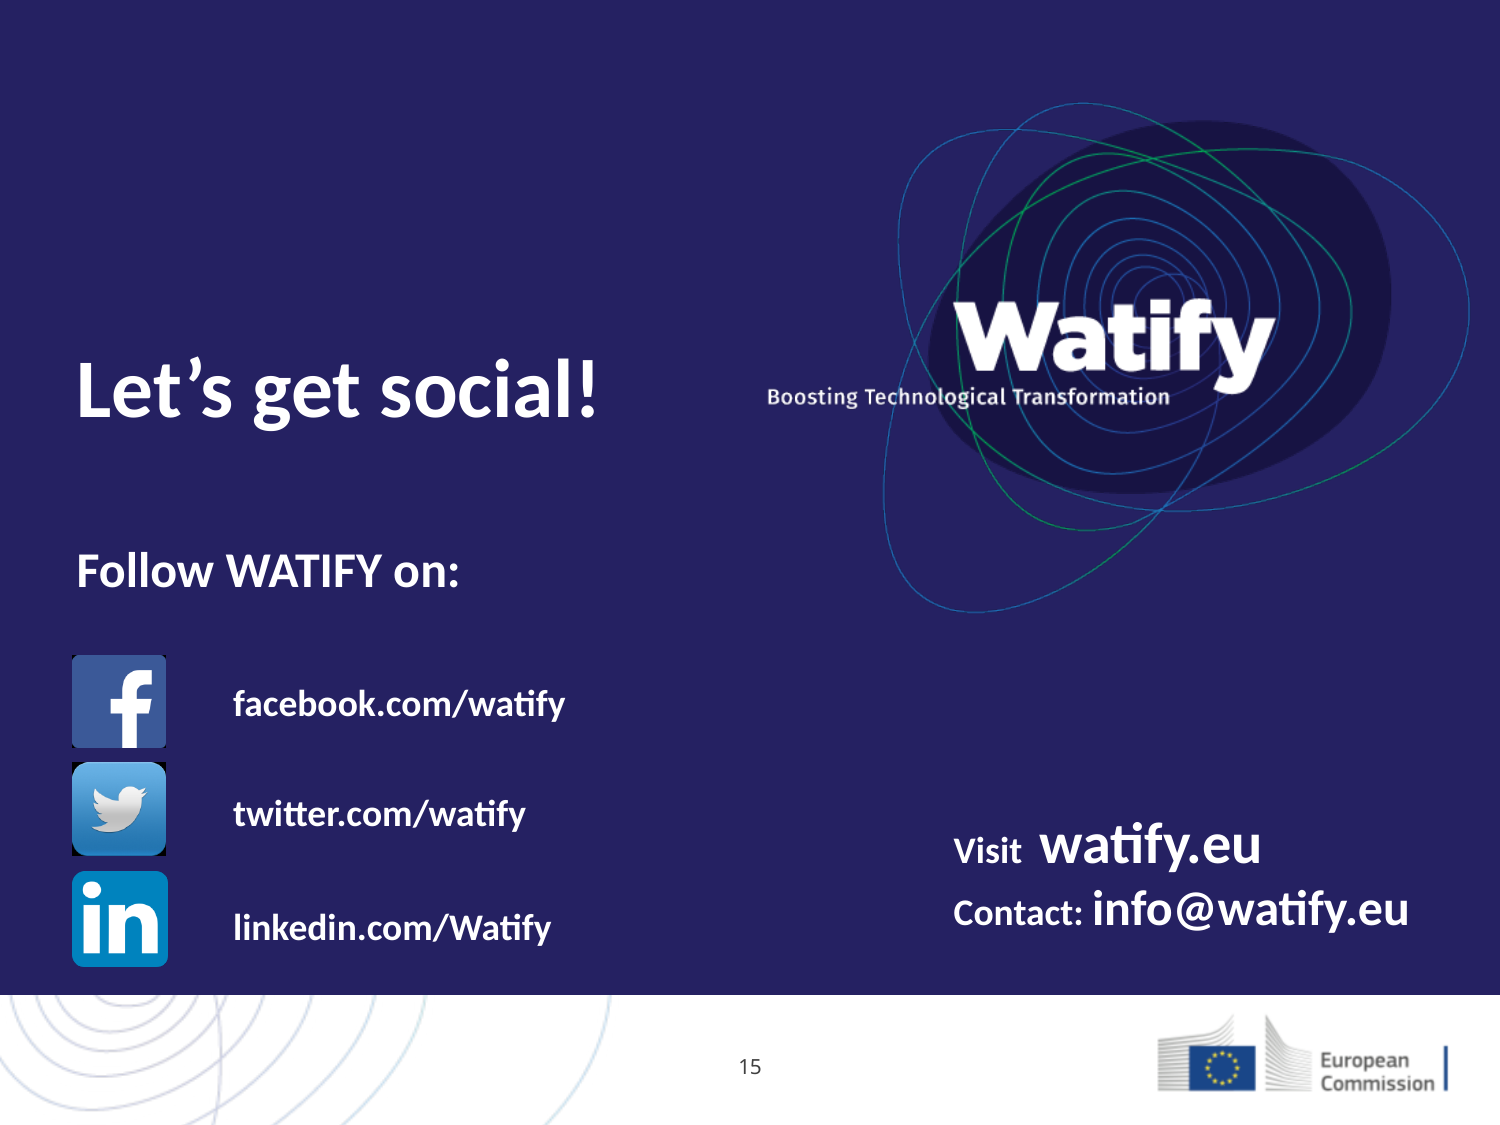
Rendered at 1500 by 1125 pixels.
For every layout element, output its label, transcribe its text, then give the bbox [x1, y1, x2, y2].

picture [72, 654, 166, 749]
list Follow WATIFY on: [61, 529, 712, 636]
picture [1033, 995, 1461, 1107]
picture [109, 904, 157, 953]
text_box linkedin.com/Watify [218, 895, 1010, 956]
text_box twitter.com/watify [218, 781, 987, 842]
text_box [64, 916, 820, 978]
picture [72, 871, 79, 878]
picture [84, 906, 99, 953]
picture [72, 762, 166, 857]
picture [83, 882, 100, 898]
title Let’s get social! [61, 326, 712, 457]
text_box facebook.com/watify [218, 671, 798, 731]
text_box Visit watify.eu Contact: info@watify.eu [938, 797, 1441, 943]
text_box [0, 0, 1500, 995]
picture [717, 54, 1500, 637]
slide_number 15 [687, 1046, 813, 1107]
